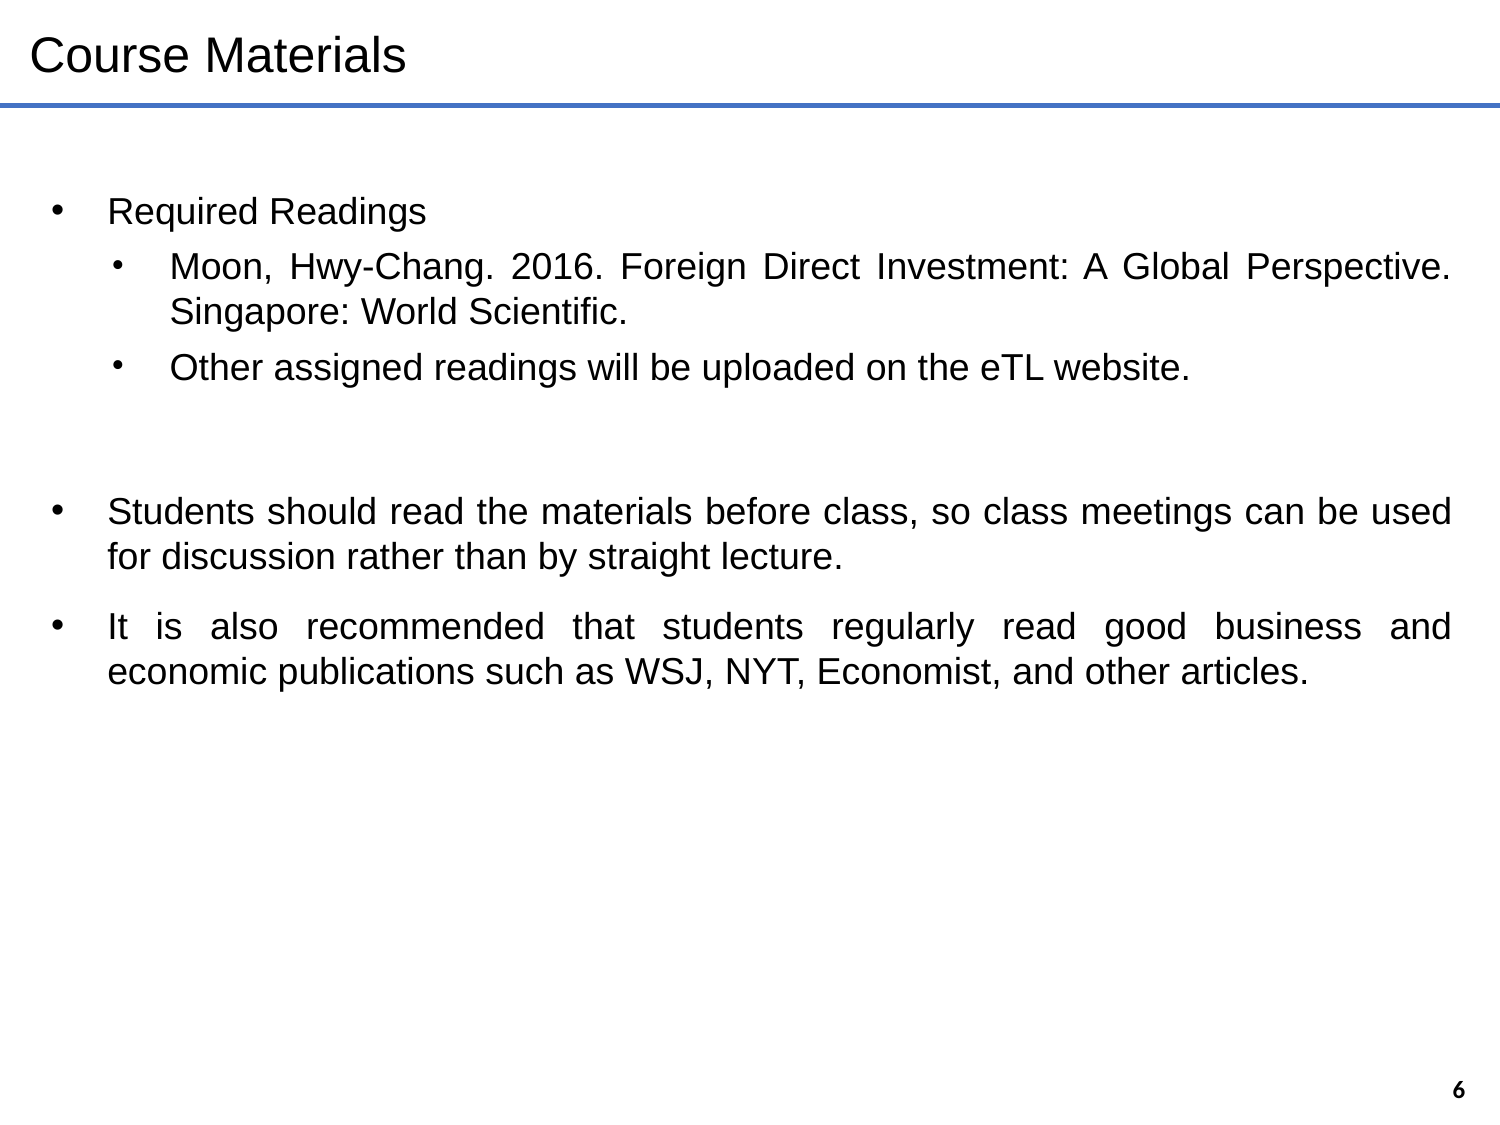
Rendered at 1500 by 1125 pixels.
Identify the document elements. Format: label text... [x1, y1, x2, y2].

title Course Materials [14, 15, 1437, 92]
slide_number 6 [1142, 1058, 1481, 1119]
list Required Readings Moon, Hwy-Chang. 2016. Foreign Direct Investment: A Global Perspective. Singapore: World Scientific. Other assigned readings will be uploaded on the eTL website. Students should read the materials before class, so class meetings can be used for discussion rather than by straight lecture. It is also recommended that students regularly read good business and economic publications such as WSJ, NYT, Economist, and other articles. [51, 141, 1453, 1055]
